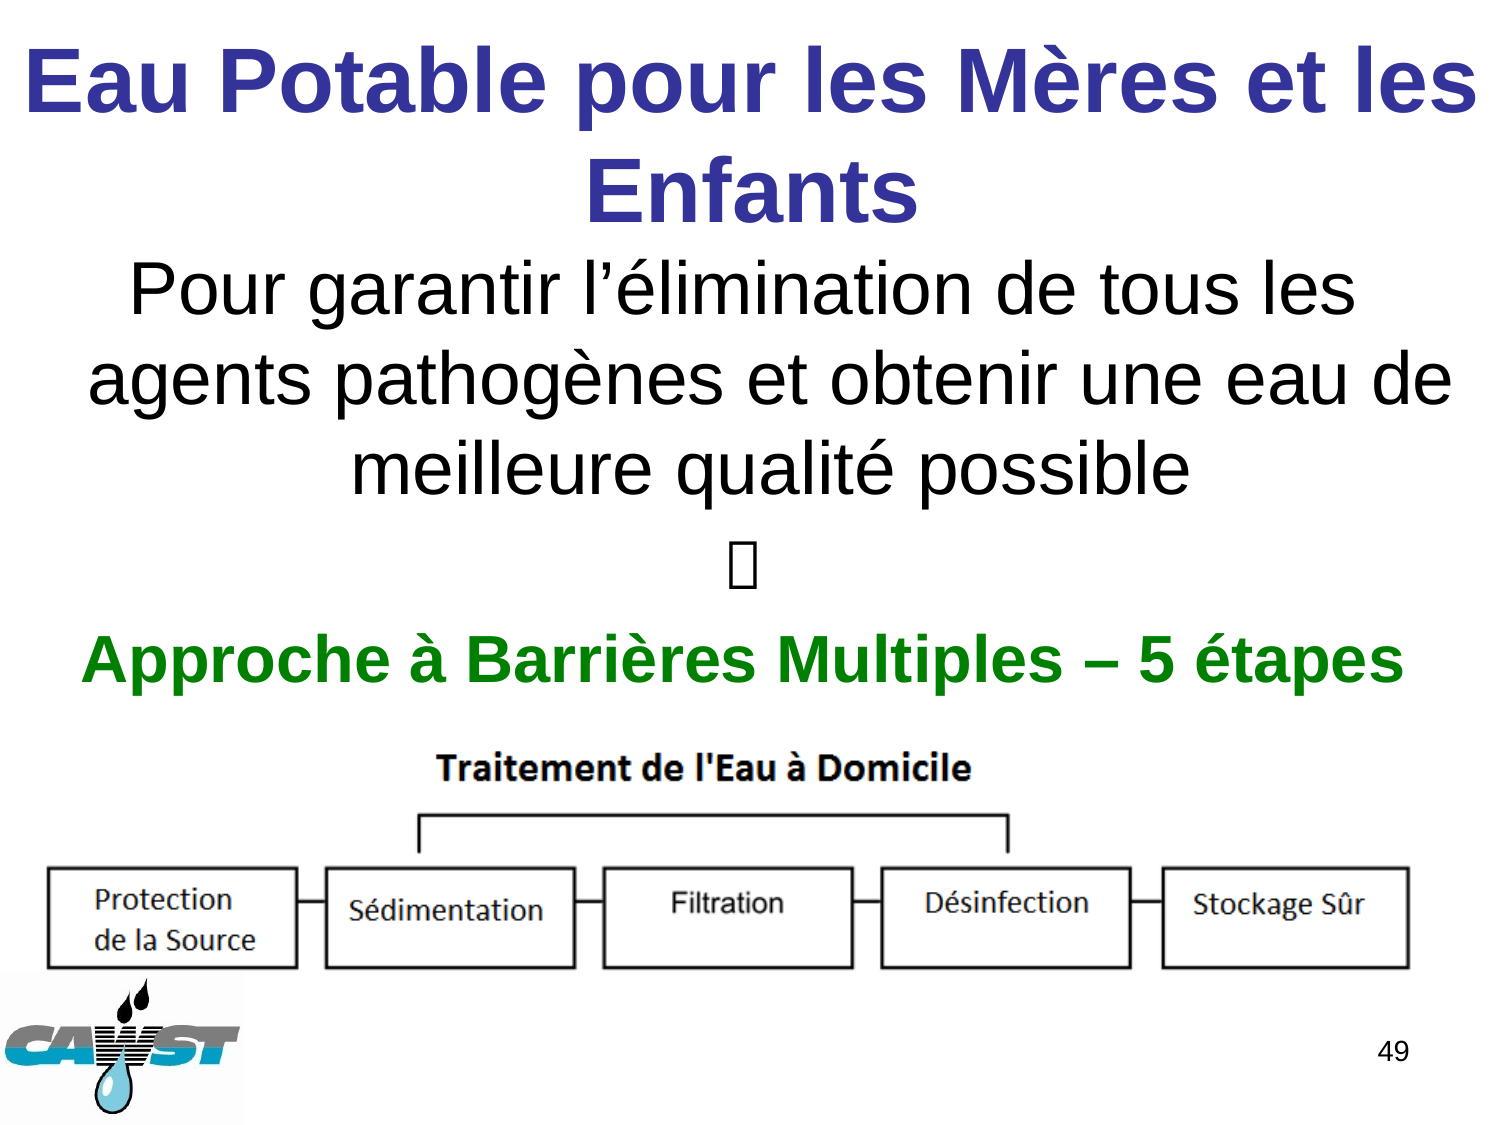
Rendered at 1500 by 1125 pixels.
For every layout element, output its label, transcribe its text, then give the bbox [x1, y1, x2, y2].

text_box Pour garantir l’élimination de tous les agents pathogènes et obtenir une eau de meilleure qualité possible  Approche à Barrières Multiples – 5 étapes [15, 231, 1471, 622]
slide_number 49 [1074, 1024, 1425, 1103]
title Eau Potable pour les Mères et les Enfants [0, 37, 1500, 225]
picture [0, 739, 1448, 1125]
